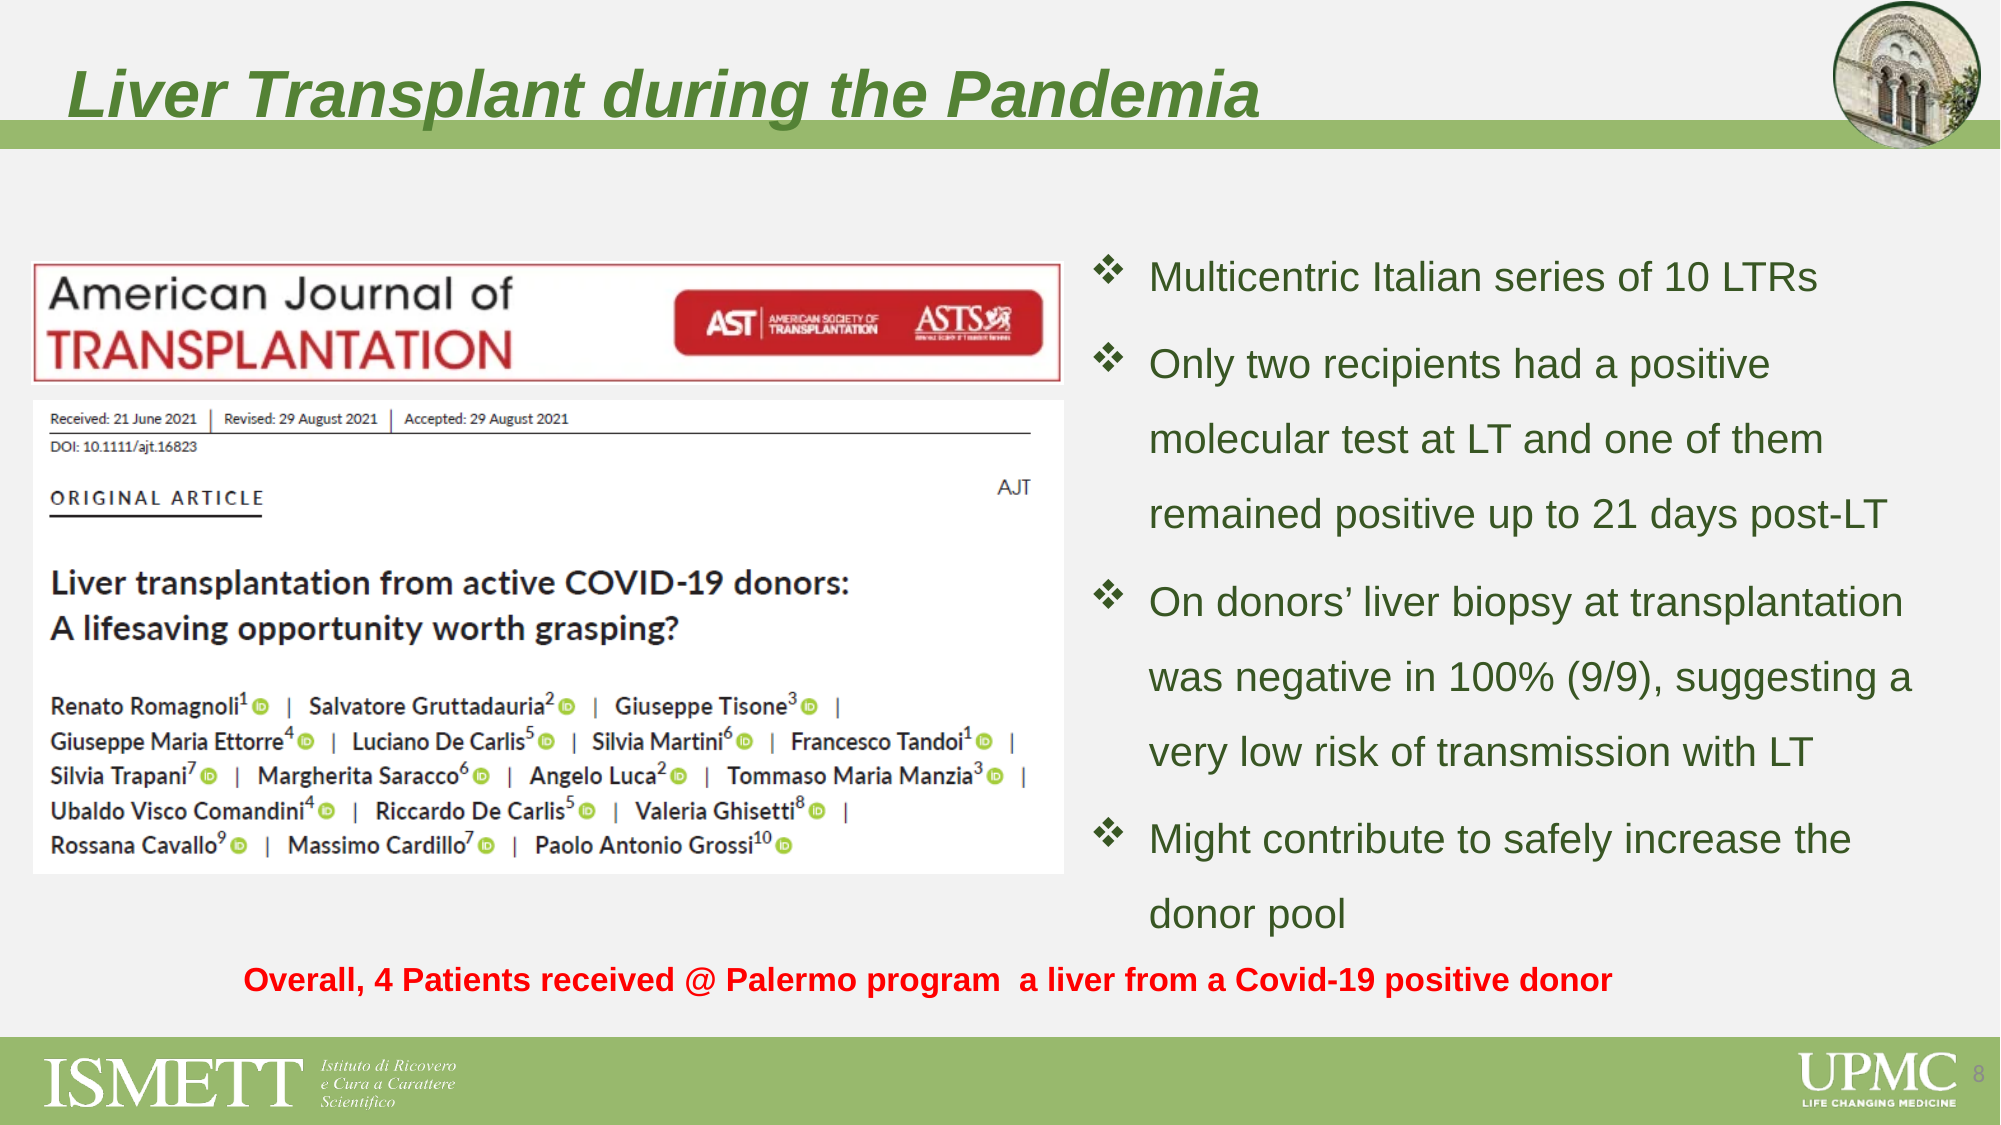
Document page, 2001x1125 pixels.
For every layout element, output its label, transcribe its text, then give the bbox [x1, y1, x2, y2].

picture [33, 400, 1064, 874]
picture [1631, 1037, 2000, 1042]
text_box Liver Transplant during the Pandemia [67, 47, 1792, 131]
picture [0, 1037, 2000, 1125]
picture [31, 261, 1064, 386]
text_box Multicentric Italian series of 10 LTRs Only two recipients had a positive molecular test at LT and one of them remained positive up to 21 days post-LT On donors’ liver biopsy at transplantation was negative in 100% (9/9), suggesting a very low risk of transmission with LT Might contribute to safely increase the donor pool [1070, 169, 1983, 948]
picture [0, 1, 2001, 149]
slide_number 8 [1550, 1042, 2000, 1103]
text_box Overall, 4 Patients received @ Palermo program a liver from a Covid-19 positive donor [228, 950, 1631, 1046]
